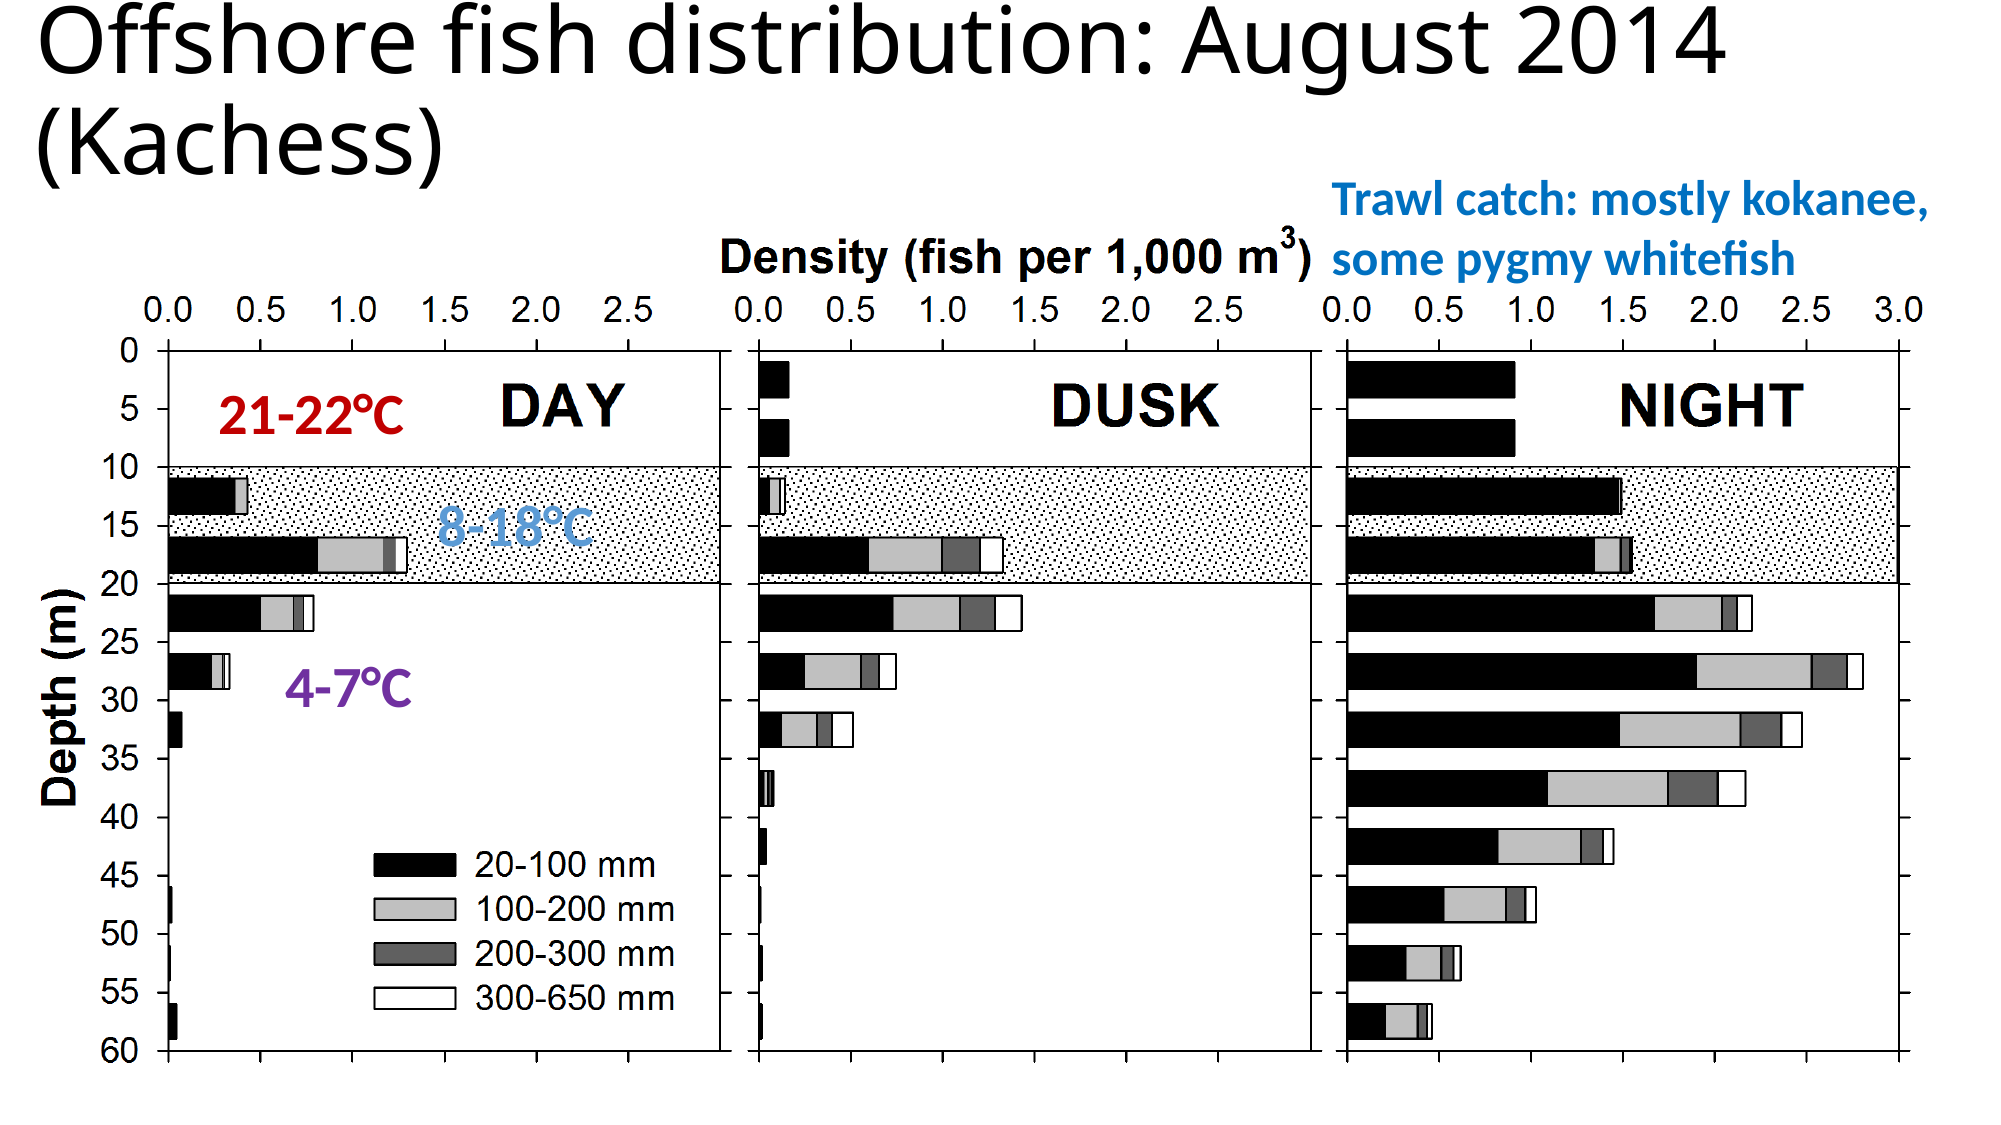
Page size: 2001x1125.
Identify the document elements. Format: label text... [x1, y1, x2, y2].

text_box Trawl catch: mostly kokanee, some pygmy whitefish [1316, 157, 1978, 293]
picture [20, 205, 1940, 1086]
title Offshore fish distribution: August 2014 (Kachess) [20, 0, 2000, 203]
